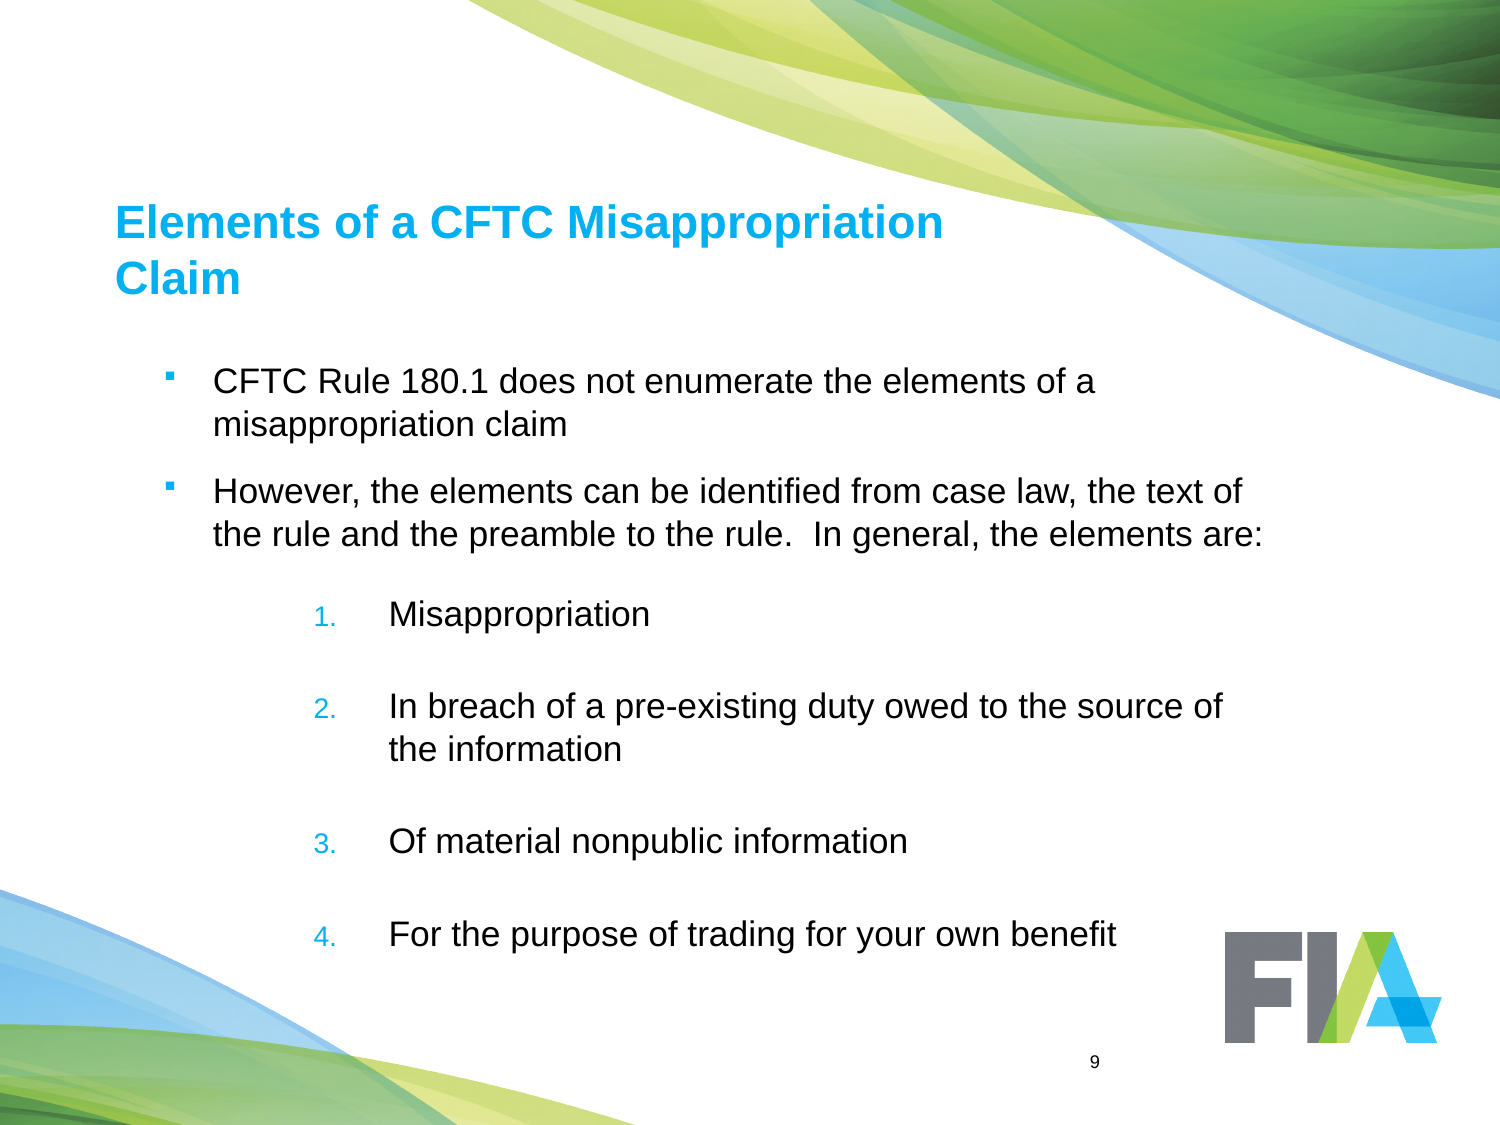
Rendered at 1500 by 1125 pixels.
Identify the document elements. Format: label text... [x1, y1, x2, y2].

title Elements of a CFTC Misappropriation Claim [100, 184, 1180, 314]
picture [430, 0, 1500, 580]
picture [1225, 932, 1442, 1043]
picture [0, 693, 1023, 1125]
list CFTC Rule 180.1 does not enumerate the elements of a misappropriation claim However, the elements can be identified from case law, the text of the rule and the preamble to the rule. In general, the elements are: Misappropriation In breach of a pre-existing duty owed to the source of the information Of material nonpublic information For the purpose of trading for your own benefit [148, 351, 1284, 1006]
slide_number 9 [1075, 1042, 1425, 1103]
